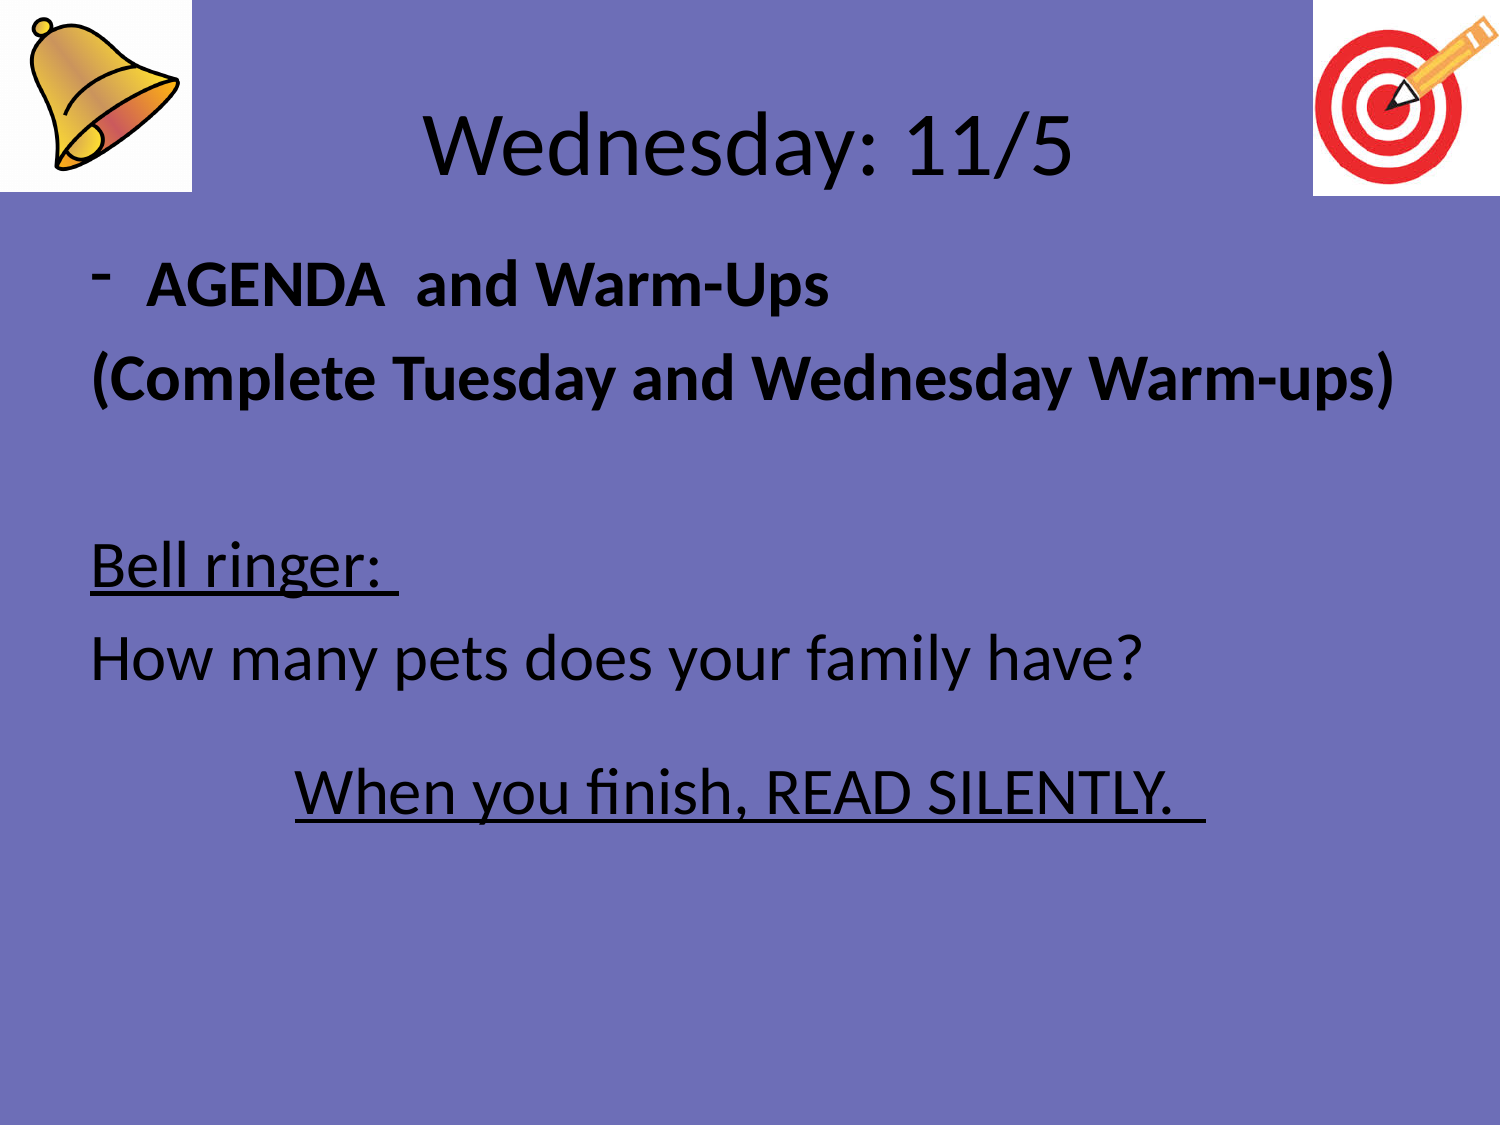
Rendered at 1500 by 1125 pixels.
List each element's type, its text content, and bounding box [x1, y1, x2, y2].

title Wednesday: 11/5 [75, 45, 1425, 232]
picture [1313, 0, 1500, 196]
picture [0, 0, 192, 192]
list AGENDA and Warm-Ups (Complete Tuesday and Wednesday Warm-ups) Bell ringer: How many pets does your family have? When you finish, READ SILENTLY. [75, 232, 1425, 1090]
